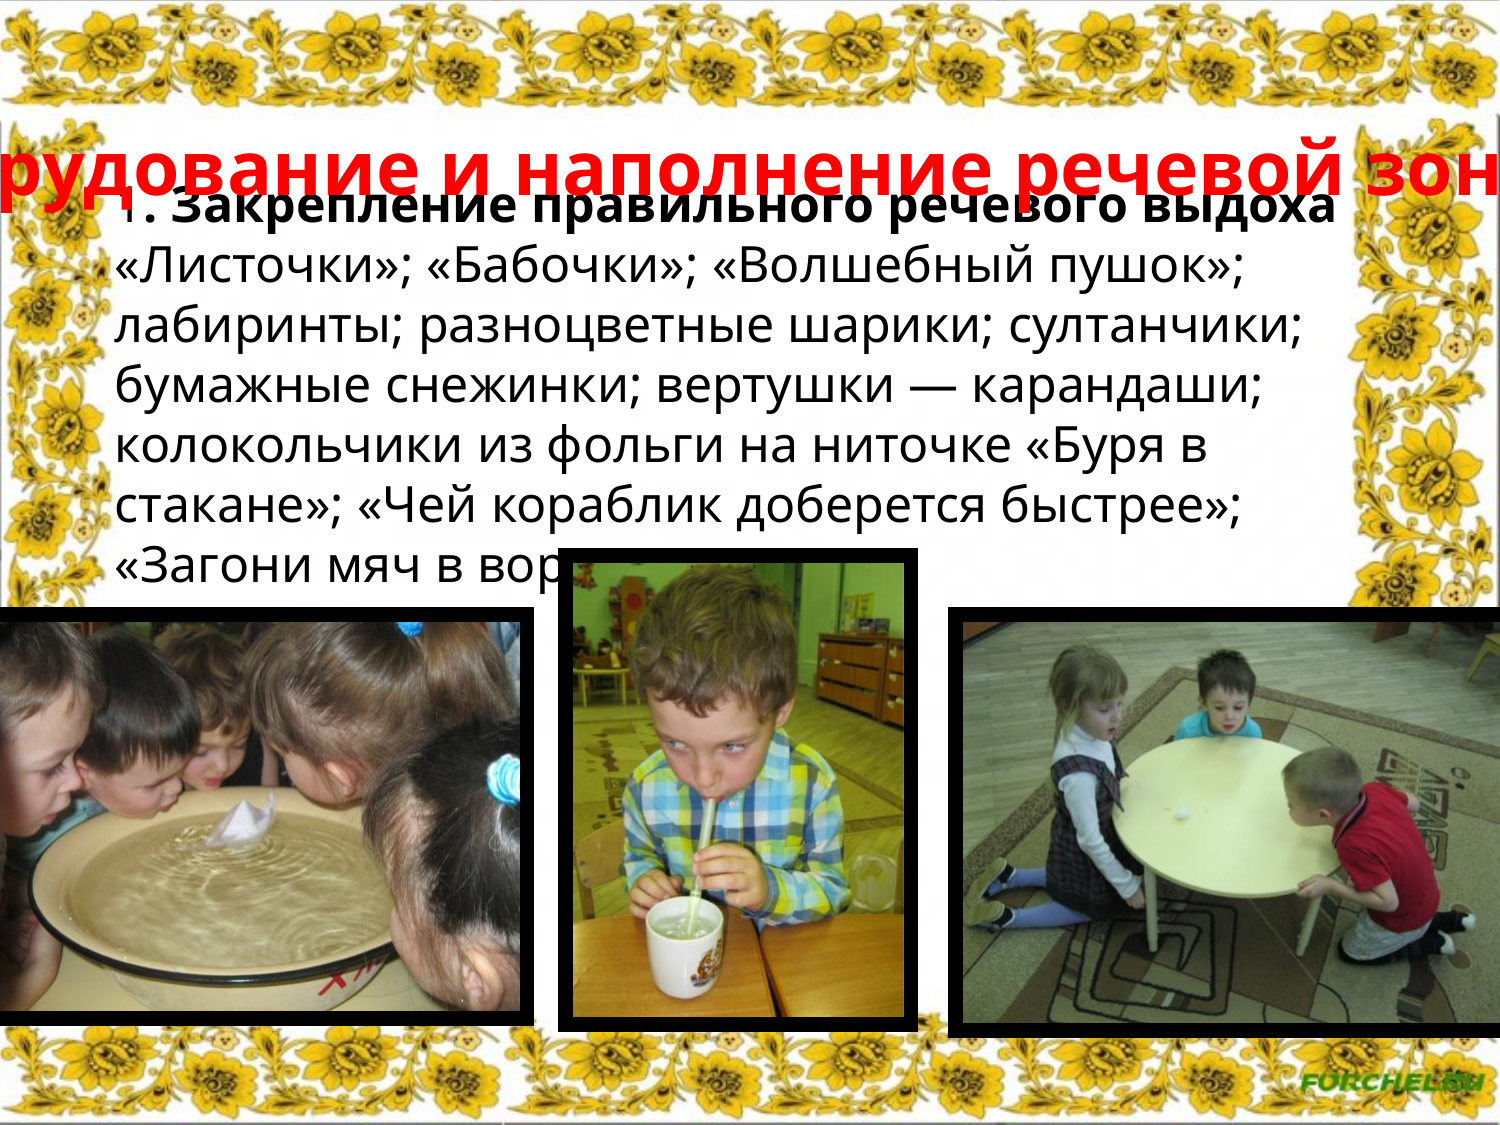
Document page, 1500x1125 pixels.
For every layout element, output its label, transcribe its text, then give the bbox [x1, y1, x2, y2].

text_box 1. Закрепление правильного речевого выдоха «Листочки»; «Бабочки»; «Волшебный пушок»; лабиринты; разноцветные шарики; султанчики; бумажные снежинки; вертушки — карандаши; колокольчики из фольги на ниточке «Буря в стакане»; «Чей кораблик доберется быстрее»; «Загони мяч в ворота» и др. [100, 219, 1359, 600]
text_box Оборудование и наполнение речевой зоны: [0, 113, 1500, 219]
picture [0, 219, 1500, 1125]
picture [0, 0, 1500, 113]
